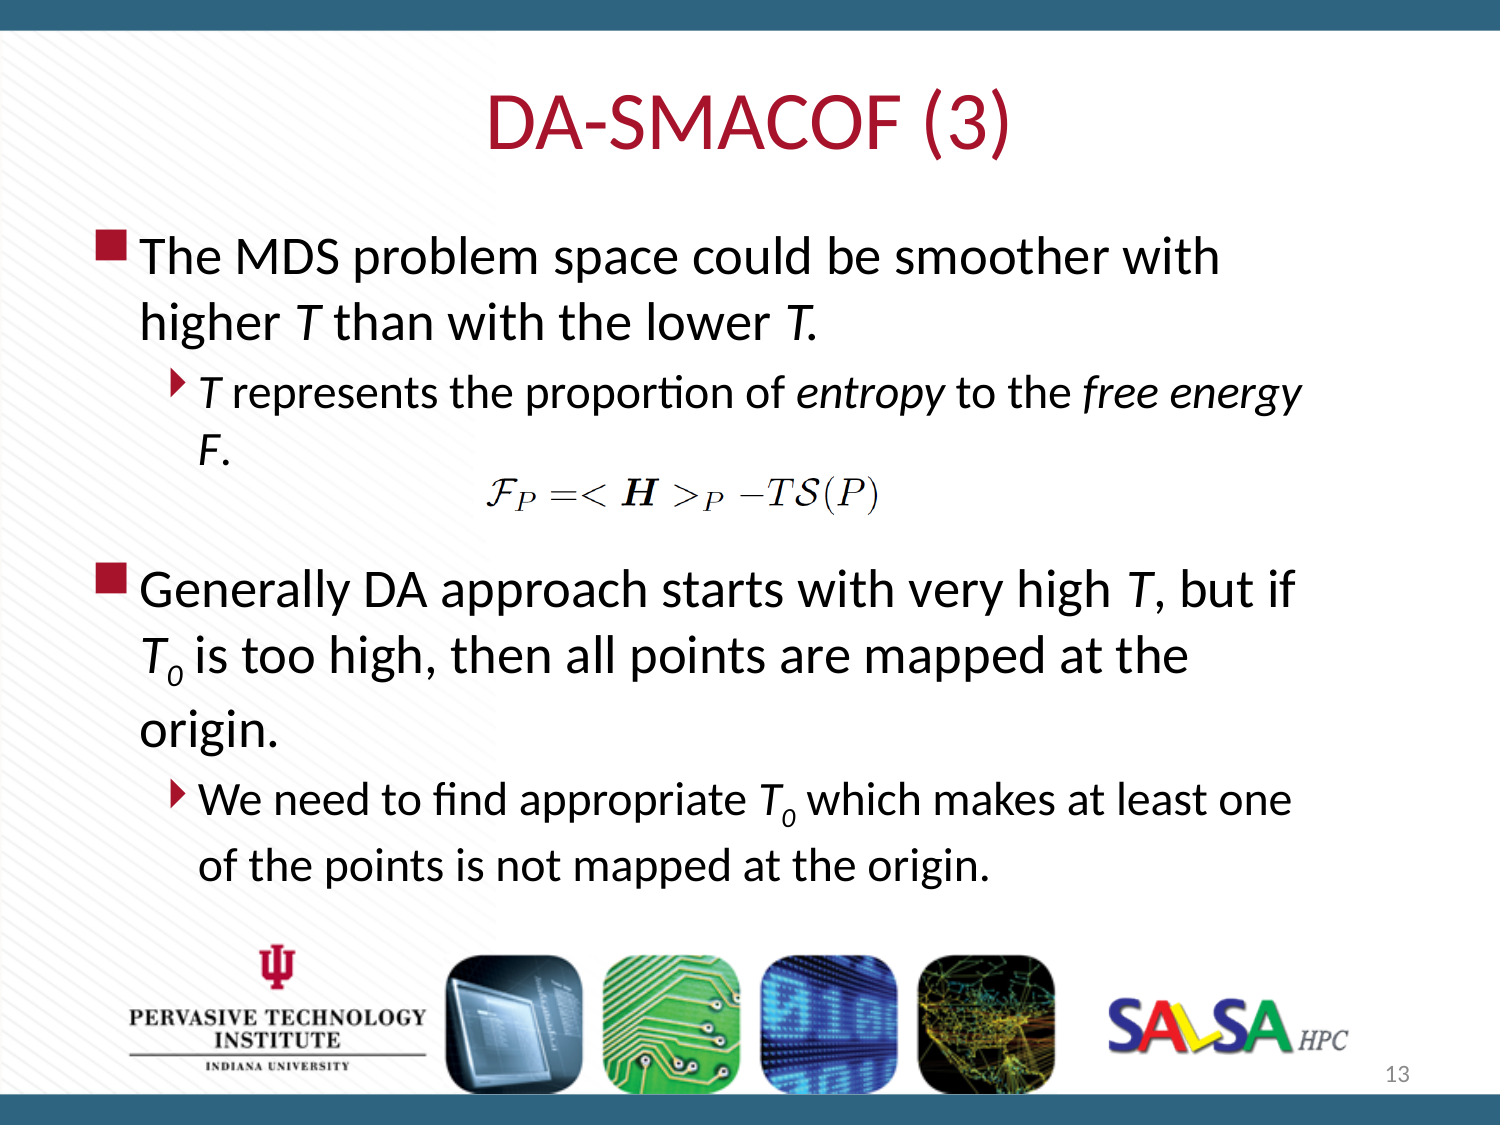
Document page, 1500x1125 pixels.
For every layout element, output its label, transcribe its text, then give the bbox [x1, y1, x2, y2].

picture [474, 462, 888, 529]
title DA-SMACOF (3) [75, 50, 1425, 182]
picture [0, 31, 1057, 1094]
picture [1087, 988, 1354, 1042]
list The MDS problem space could be smoother with higher T than with the lower T. T represents the proportion of entropy to the free energy F. Generally DA approach starts with very high T, but if T0 is too high, then all points are mapped at the origin. We need to find appropriate T0 which makes at least one of the points is not mapped at the origin. [75, 212, 1350, 900]
slide_number 13 [1074, 1042, 1425, 1103]
